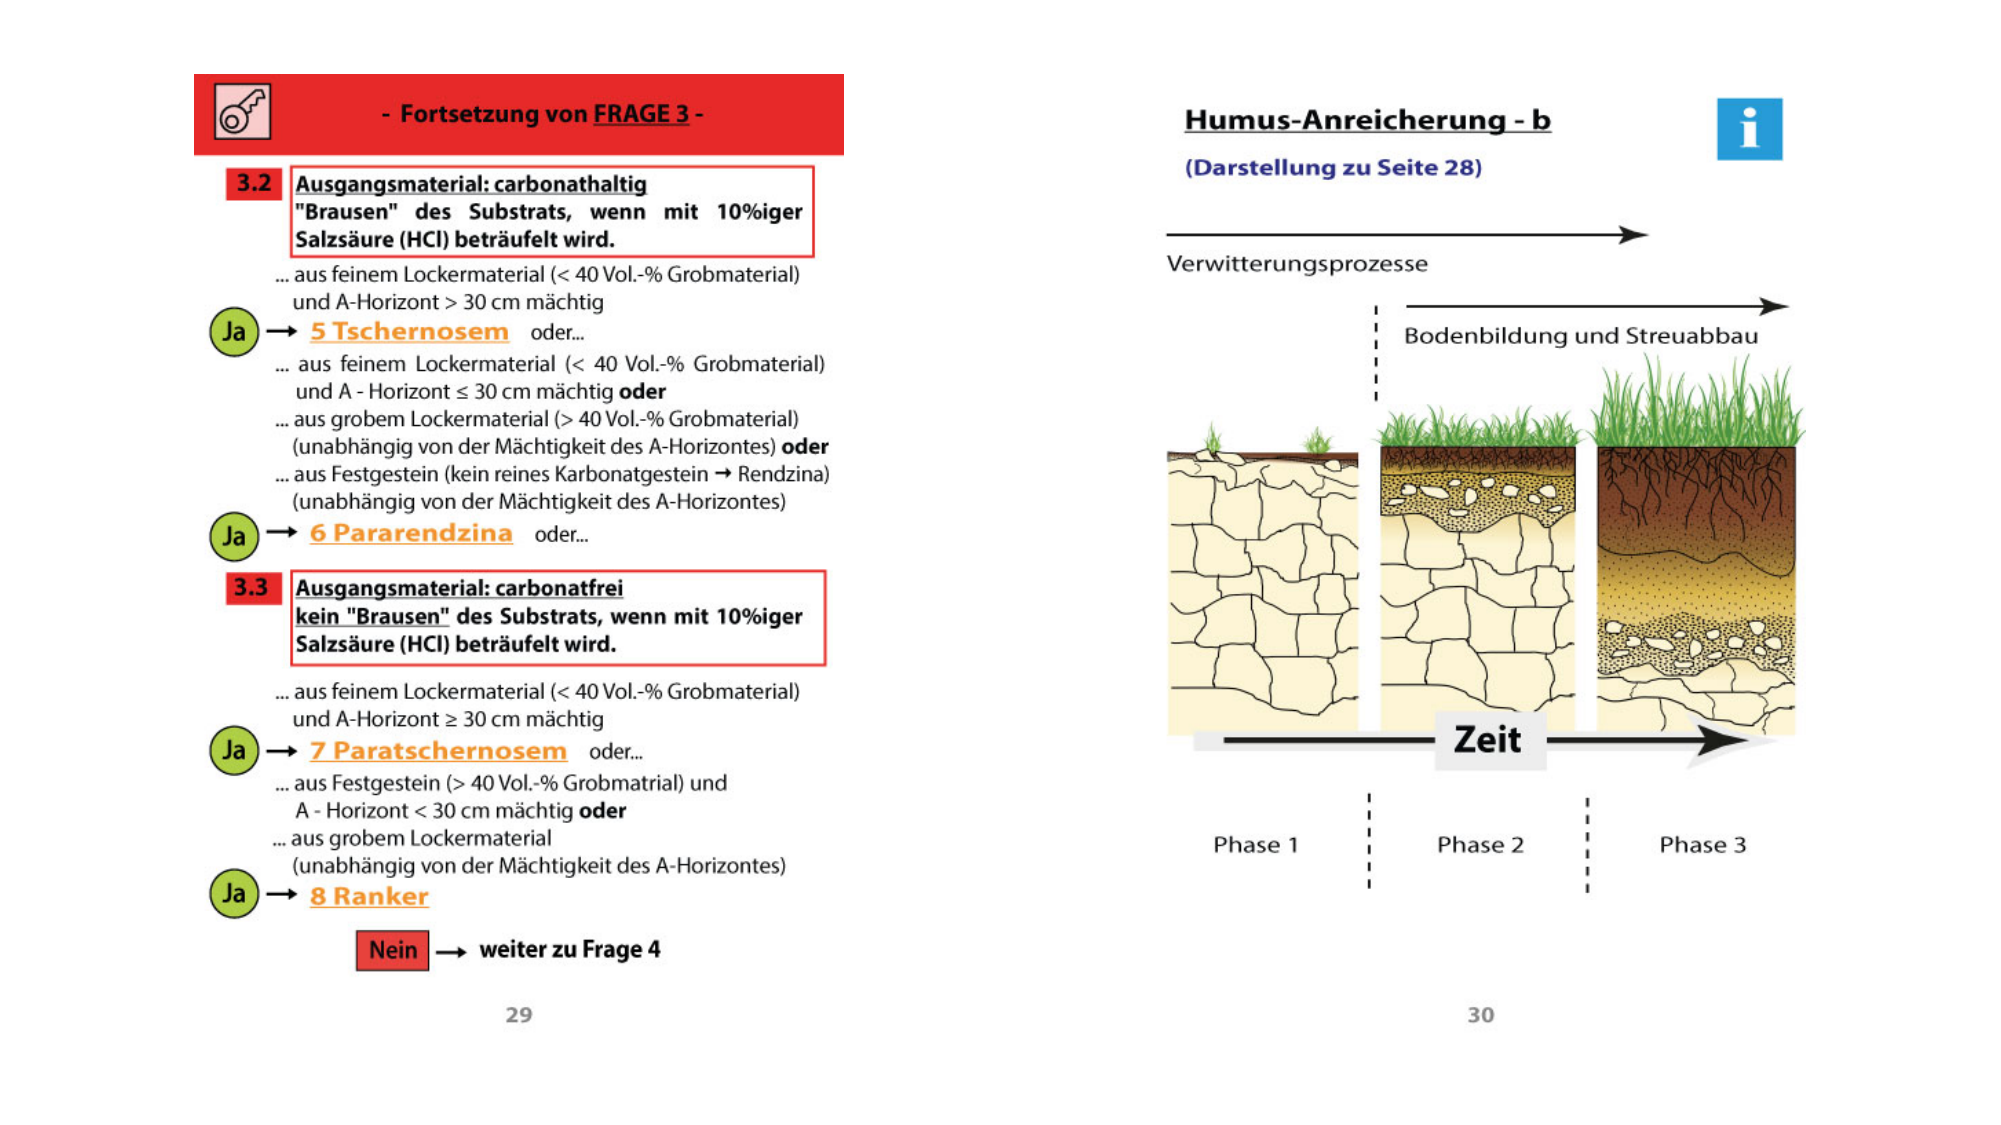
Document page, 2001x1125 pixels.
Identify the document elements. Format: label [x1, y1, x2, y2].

picture [1156, 74, 1806, 1050]
picture [194, 74, 844, 1050]
